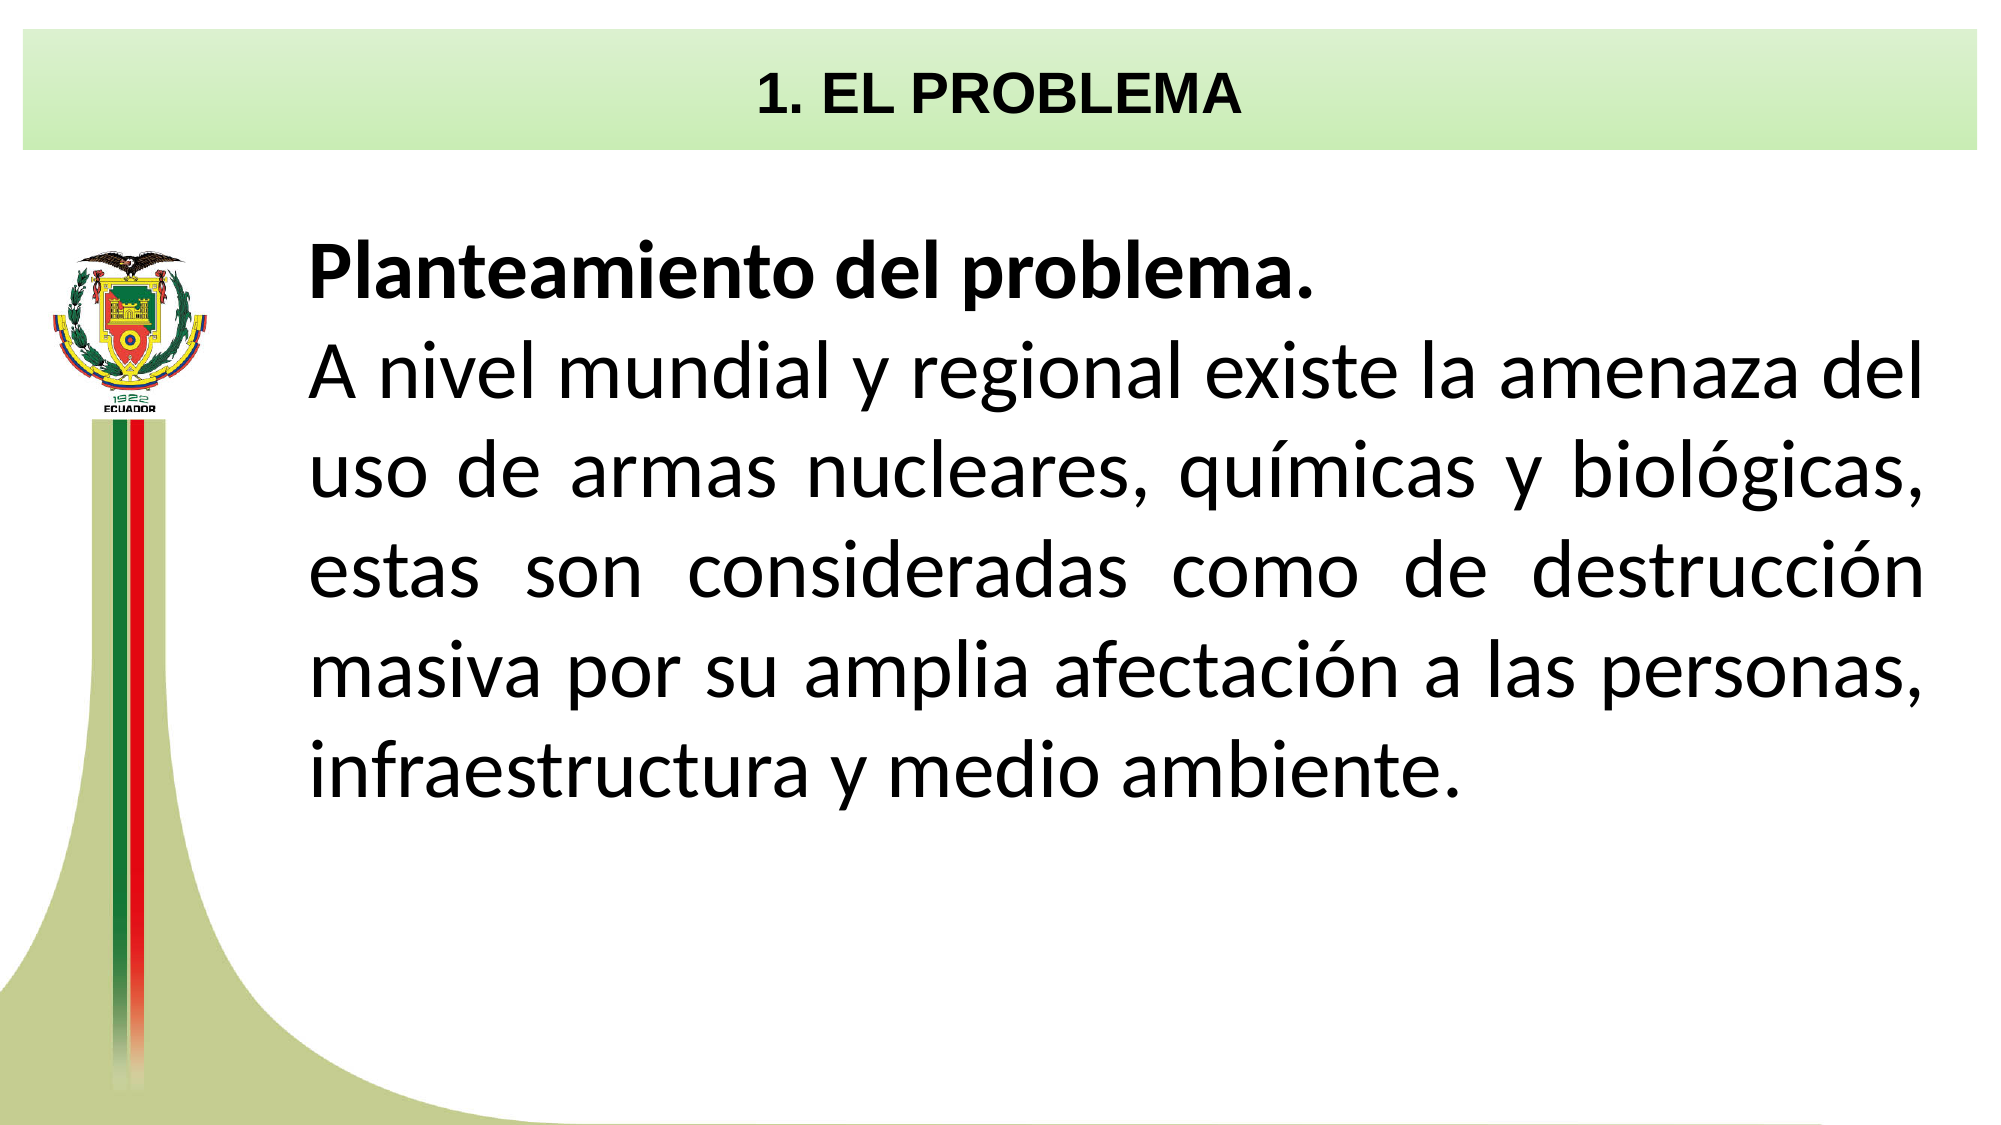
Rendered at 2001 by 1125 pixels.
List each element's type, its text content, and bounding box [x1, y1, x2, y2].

text_box Planteamiento del problema. A nivel mundial y regional existe la amenaza del uso de armas nucleares, químicas y biológicas, estas son consideradas como de destrucción masiva por su amplia afectación a las personas, infraestructura y medio ambiente. [294, 207, 1943, 822]
text_box 1. EL PROBLEMA [22, 29, 1978, 151]
picture [0, 0, 2001, 1125]
